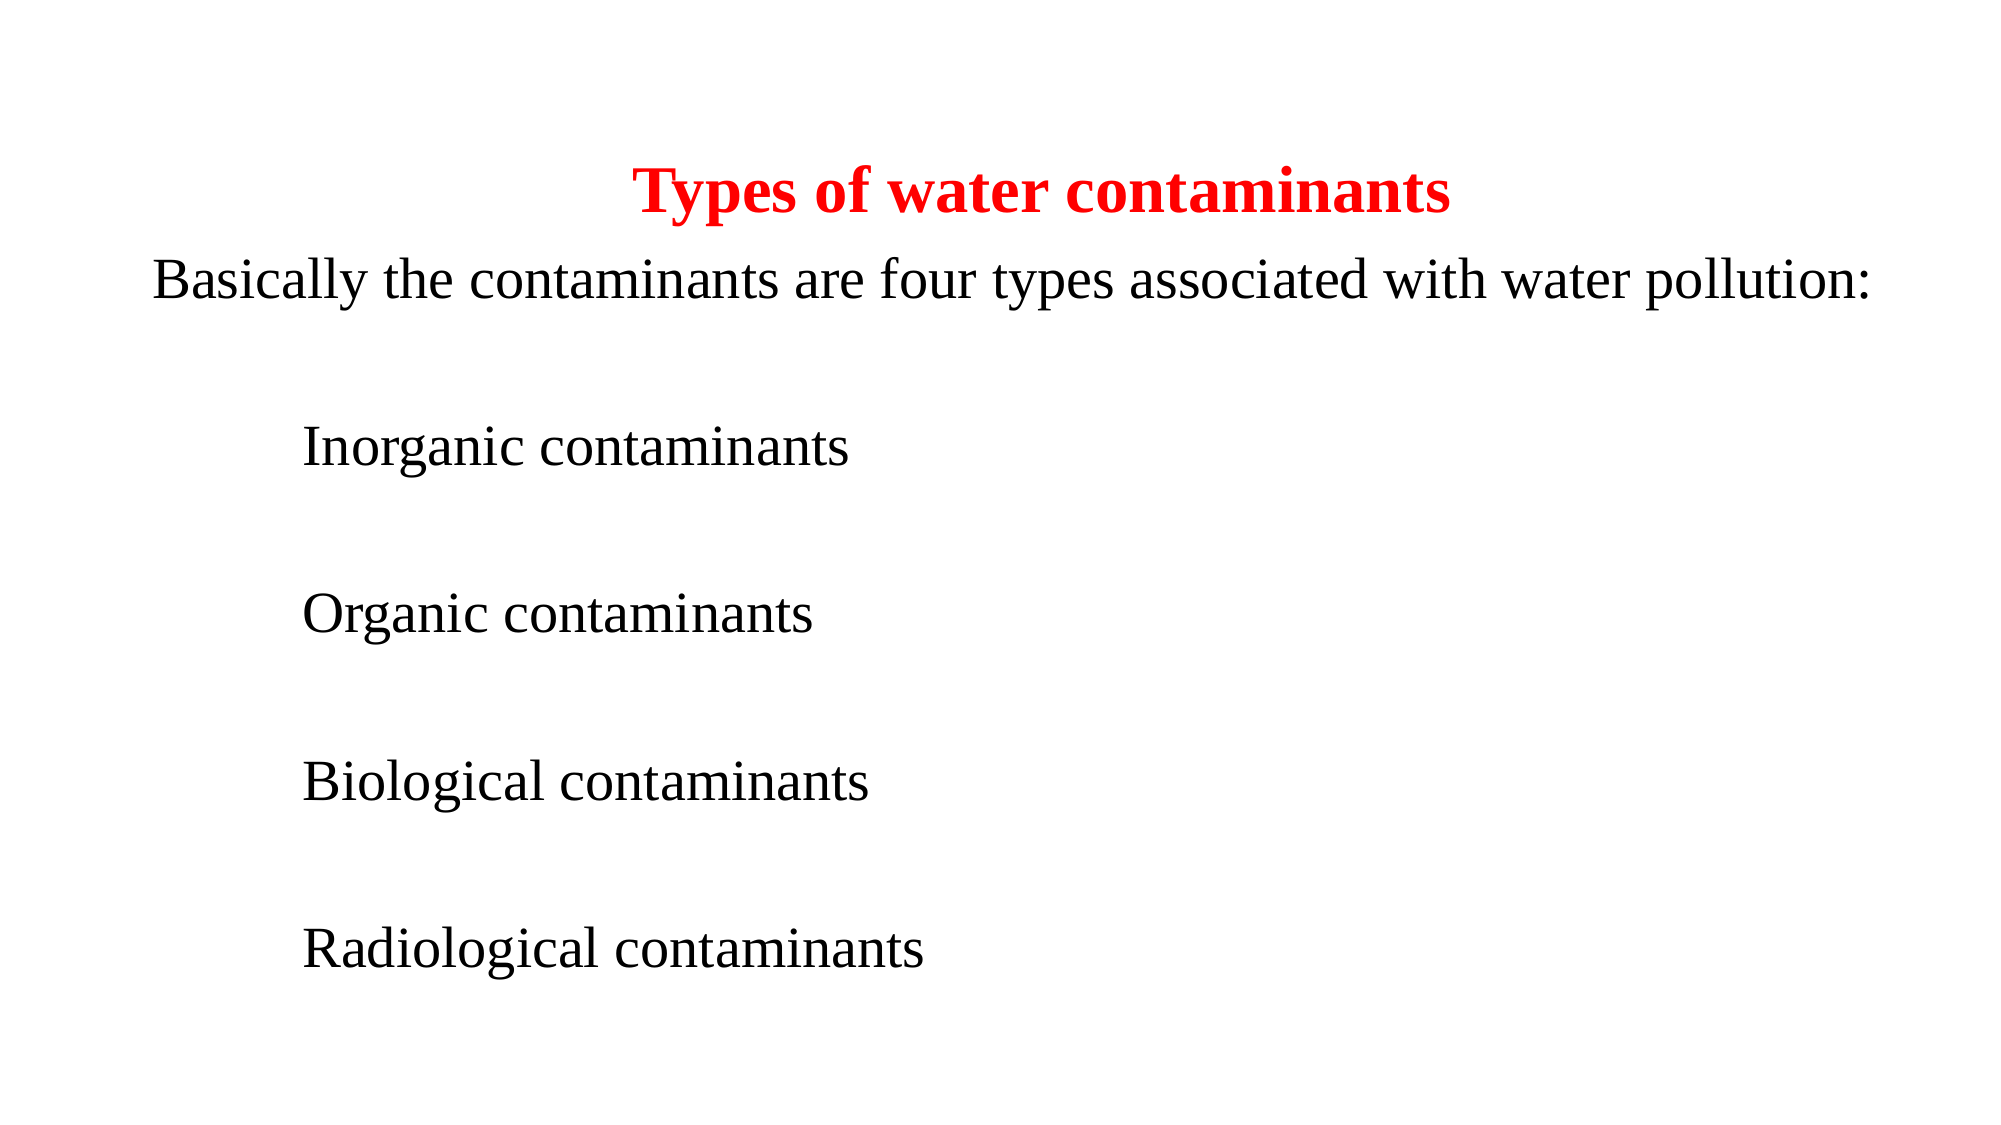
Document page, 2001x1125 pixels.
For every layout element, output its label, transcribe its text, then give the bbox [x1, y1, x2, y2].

list Types of water contaminants Basically the contaminants are four types associated with water pollution: Inorganic contaminants Organic contaminants Biological contaminants Radiological contaminants [137, 147, 1948, 1060]
